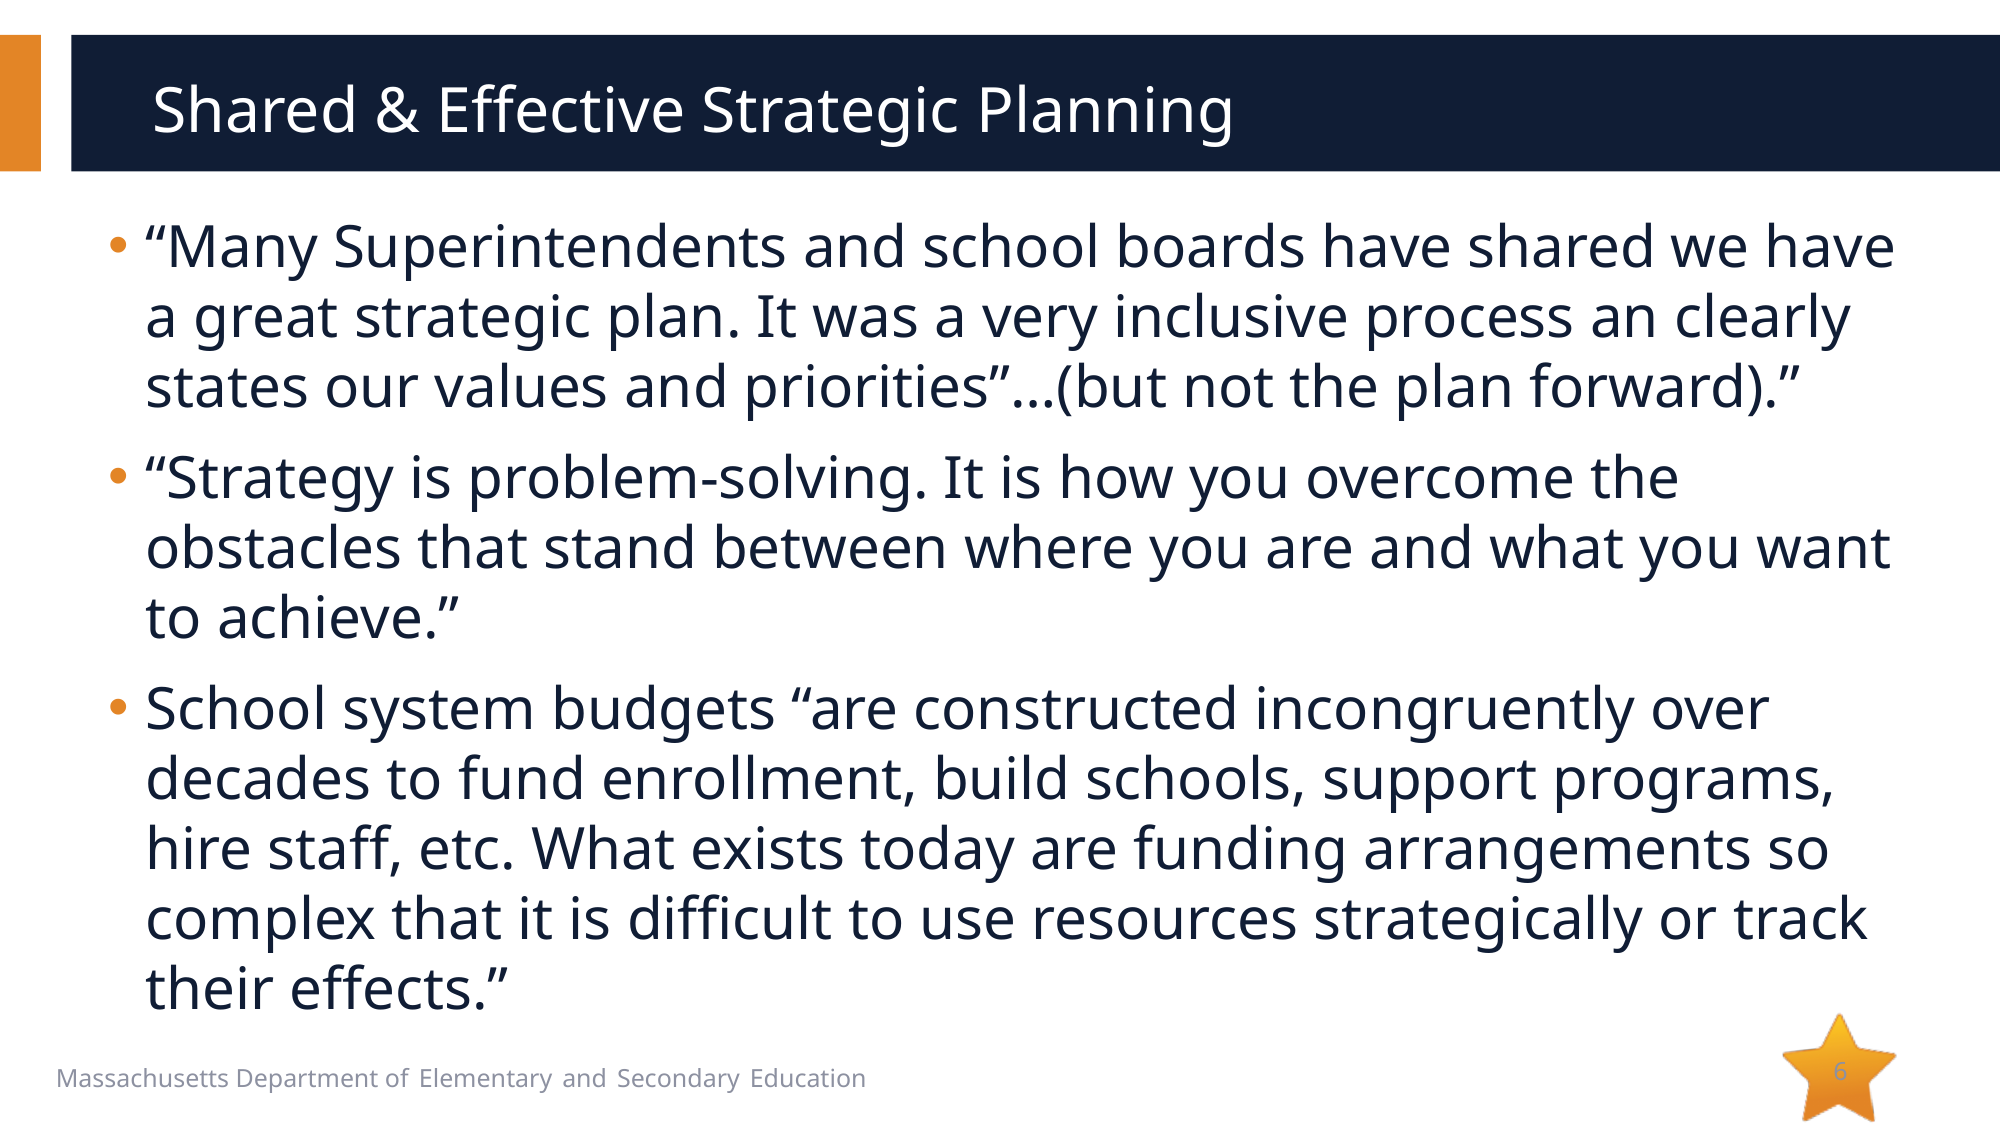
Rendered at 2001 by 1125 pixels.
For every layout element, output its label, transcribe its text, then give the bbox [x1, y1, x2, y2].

title Shared & Effective Strategic Planning [137, 59, 1863, 165]
slide_number 6 [1412, 1042, 1863, 1103]
list “Many Superintendents and school boards have shared we have a great strategic plan. It was a very inclusive process an clearly states our values and priorities”…(but not the plan forward).” “Strategy is problem-solving. It is how you overcome the obstacles that stand between where you are and what you want to achieve.” School system budgets “are constructed incongruently over decades to fund enrollment, build schools, support programs, hire staff, etc. What exists today are funding arrangements so complex that it is difficult to use resources strategically or track their effects.” [93, 201, 1959, 1031]
picture [1775, 1031, 1909, 1125]
